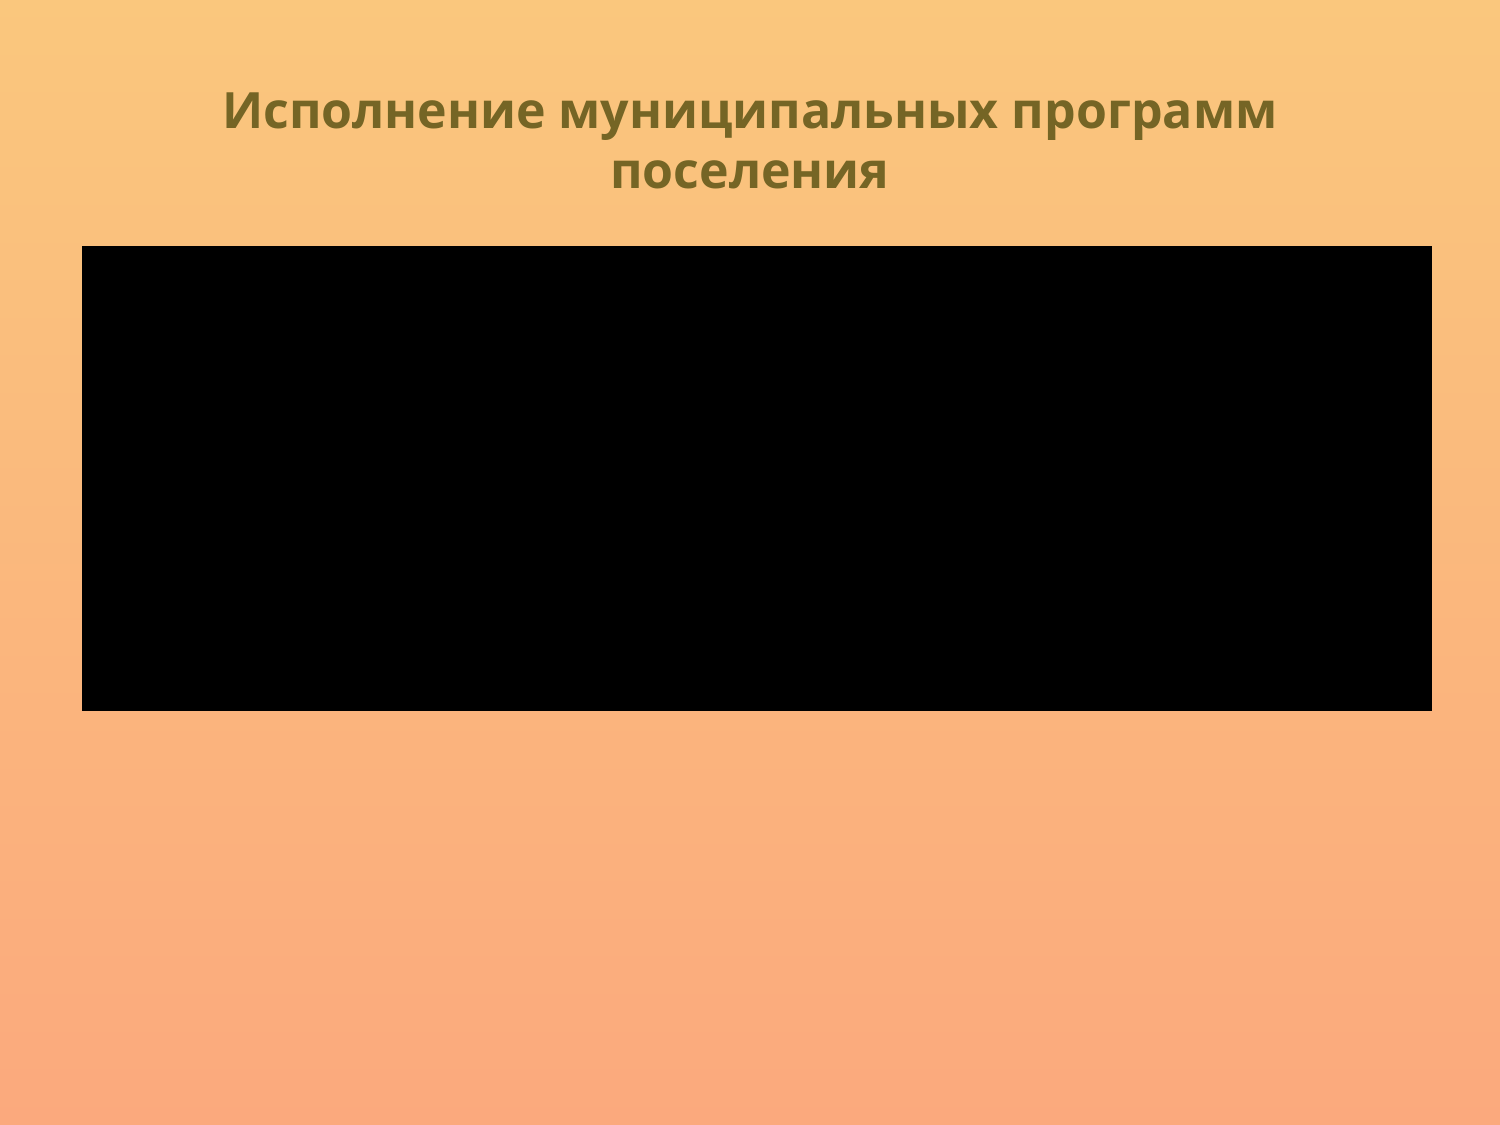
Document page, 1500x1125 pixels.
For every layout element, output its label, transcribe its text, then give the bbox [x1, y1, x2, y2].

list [81, 245, 1433, 711]
title Исполнение муниципальных программ поселения [75, 45, 1425, 233]
